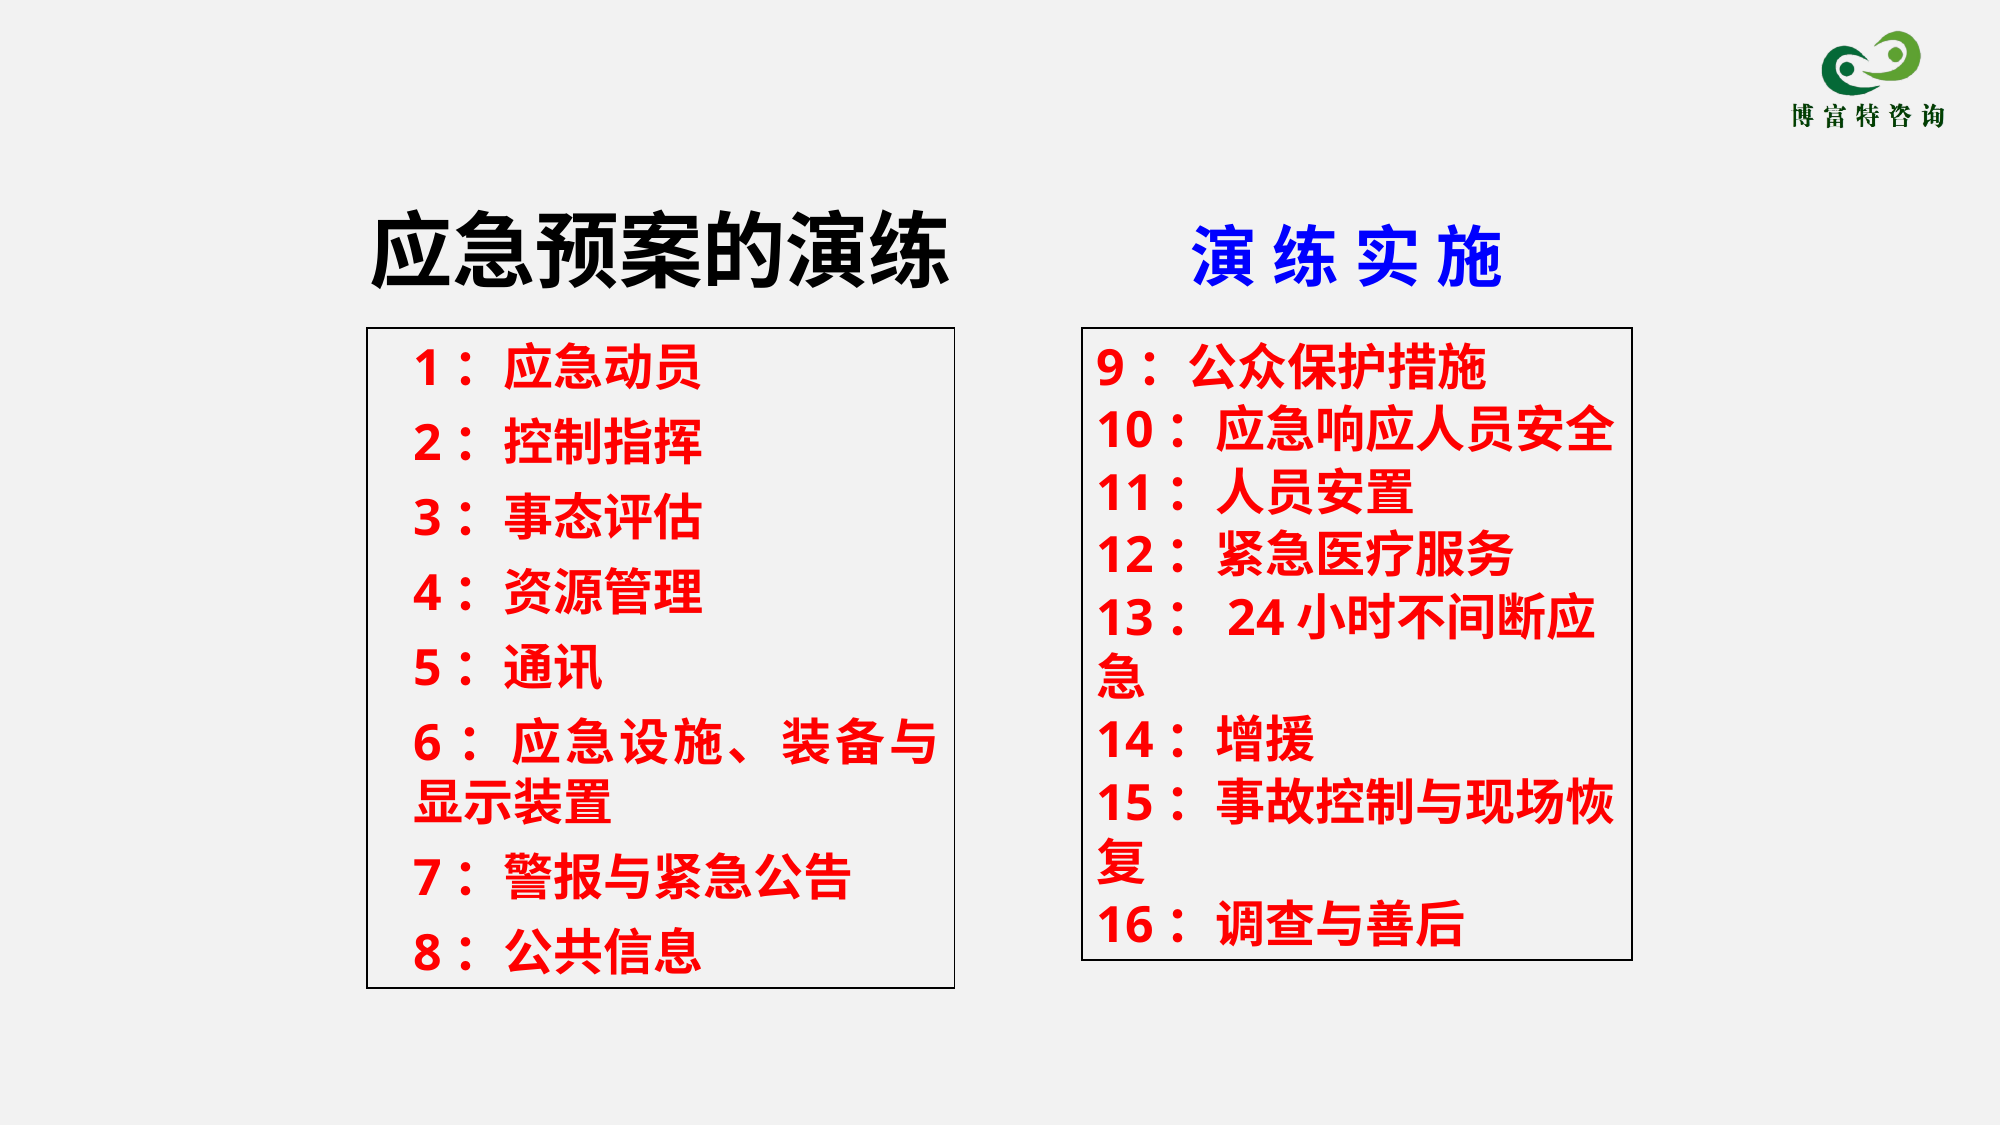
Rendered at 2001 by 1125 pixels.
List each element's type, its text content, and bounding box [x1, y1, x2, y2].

text_box 9：公众保护措施 10：应急响应人员安全 11：人员安置 12：紧急医疗服务 13：24小时不间断应急 14：增援 15：事故控制与现场恢复 16：调查与善后 [1082, 328, 1632, 961]
text_box 1：应急动员 2：控制指挥 3：事态评估 4：资源管理 5：通讯 6：应急设施、装备与显示装置 7：警报与紧急公告 8：公共信息 [367, 328, 955, 988]
picture [1772, 30, 1969, 131]
text_box 演 练 实 施 [1051, 185, 1643, 324]
text_box 应急预案的演练 [281, 190, 1041, 328]
